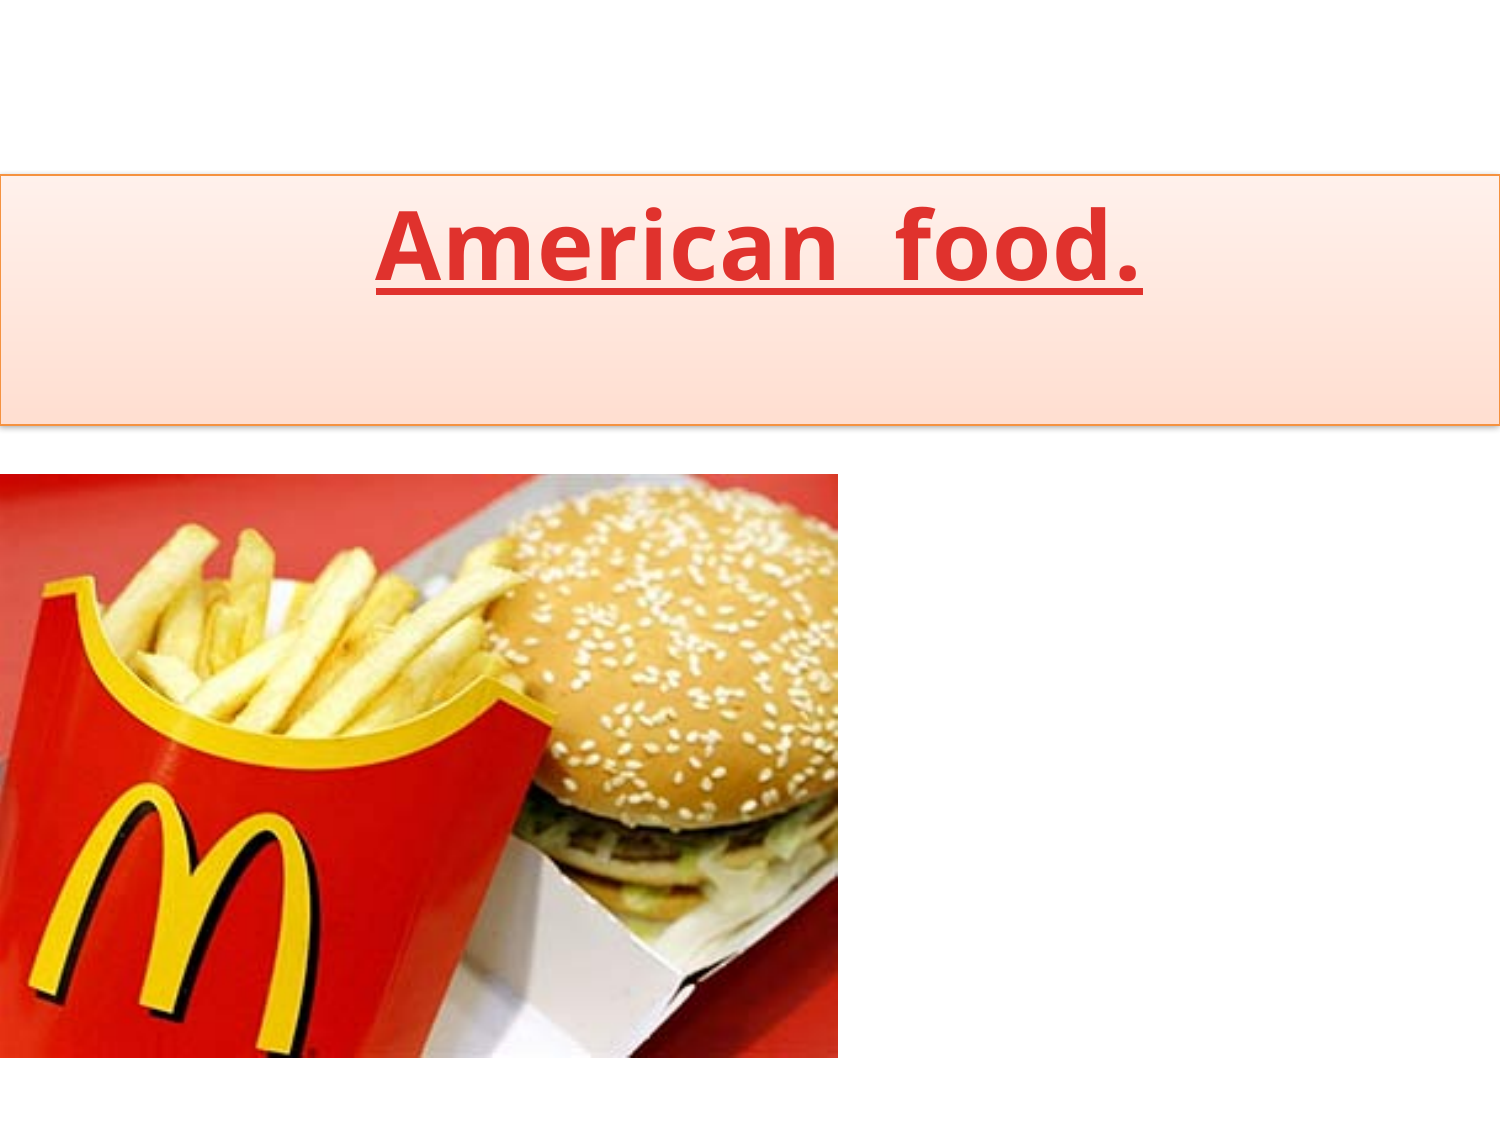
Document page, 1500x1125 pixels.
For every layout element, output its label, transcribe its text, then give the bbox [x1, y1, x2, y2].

title American food. [0, 174, 1500, 426]
picture [0, 474, 838, 1059]
